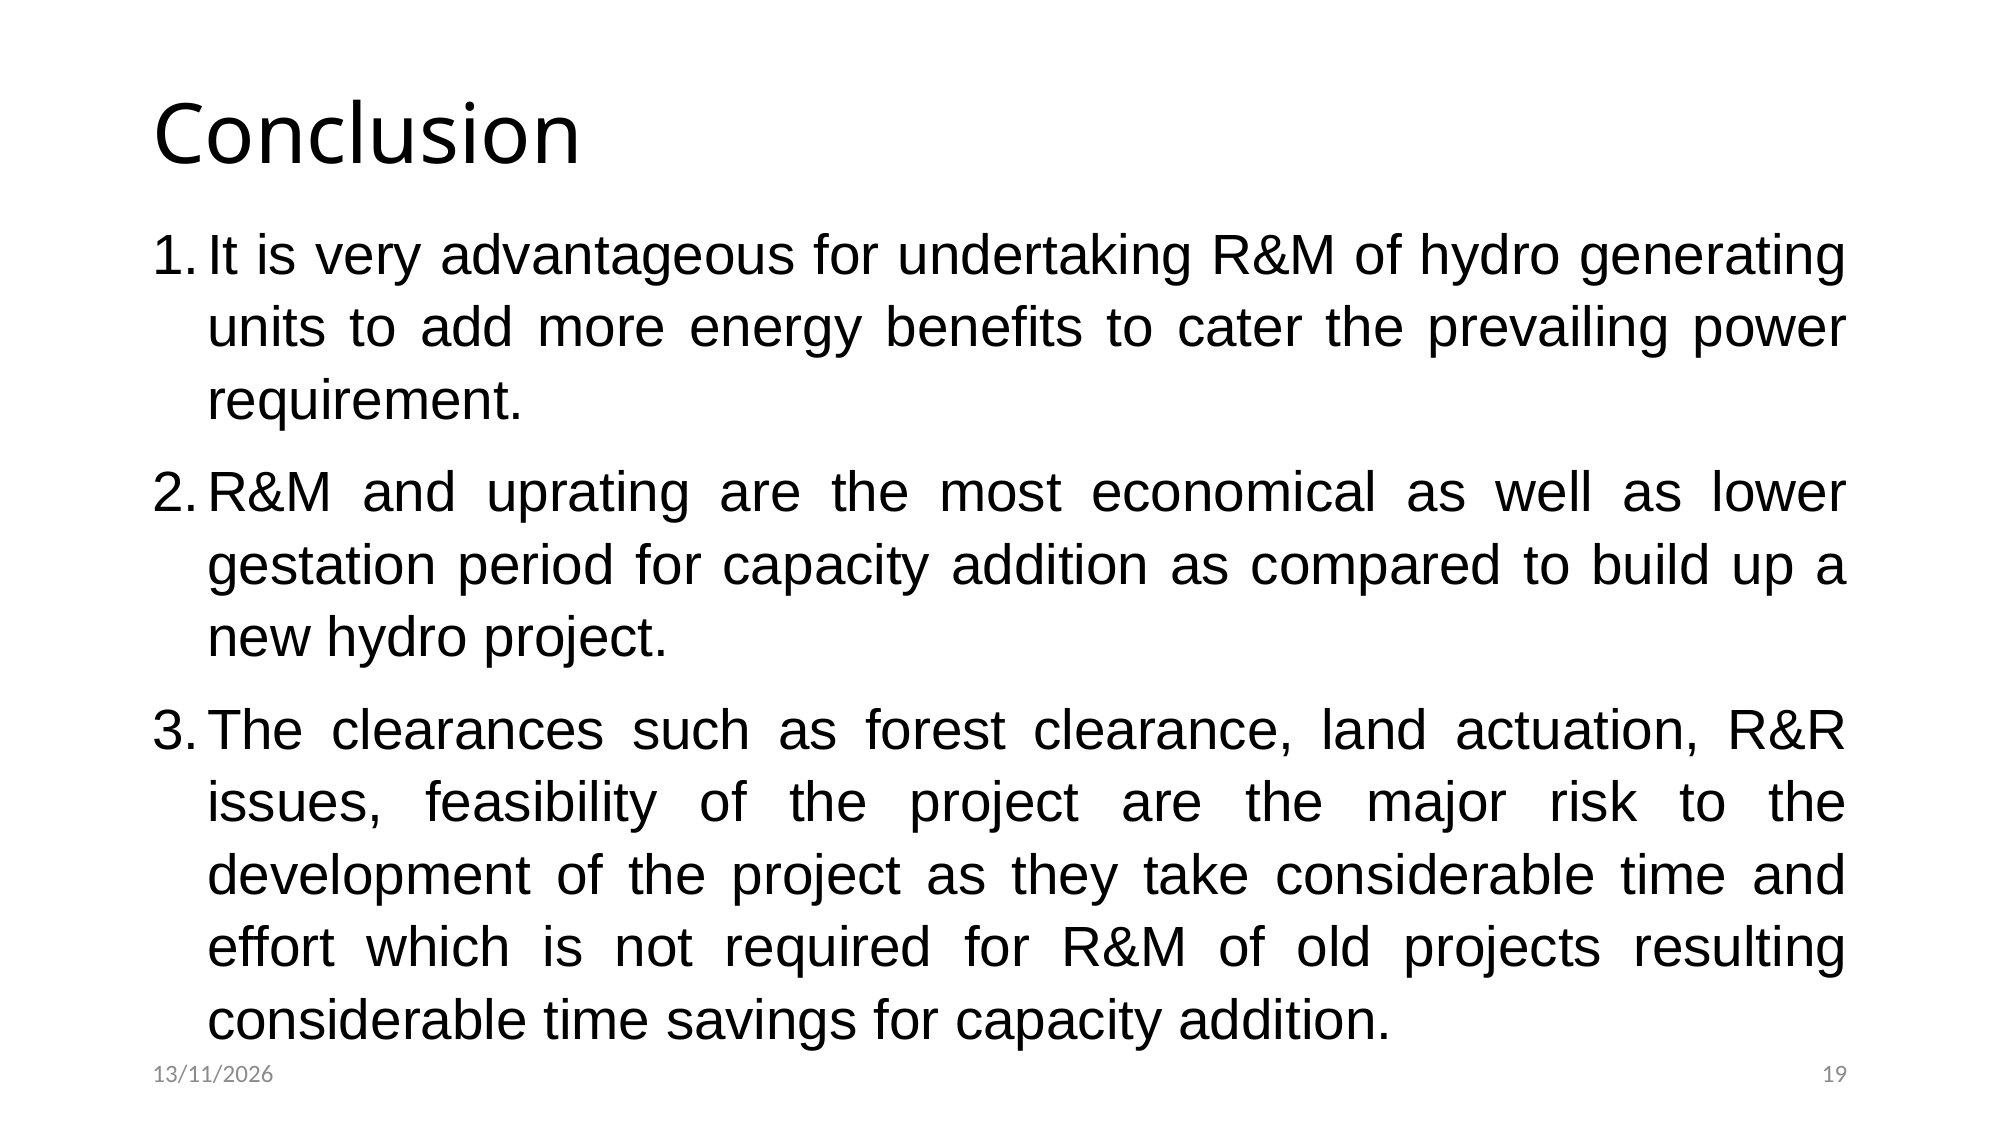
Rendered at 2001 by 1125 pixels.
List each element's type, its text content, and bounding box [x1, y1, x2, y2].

title Conclusion [137, 59, 1863, 205]
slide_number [137, 1042, 588, 1103]
slide_number 19 [1412, 1042, 1863, 1103]
list It is very advantageous for undertaking R&M of hydro generating units to add more energy benefits to cater the prevailing power requirement. R&M and uprating are the most economical as well as lower gestation period for capacity addition as compared to build up a new hydro project. The clearances such as forest clearance, land actuation, R&R issues, feasibility of the project are the major risk to the development of the project as they take considerable time and effort which is not required for R&M of old projects resulting considerable time savings for capacity addition. [137, 205, 1863, 1066]
